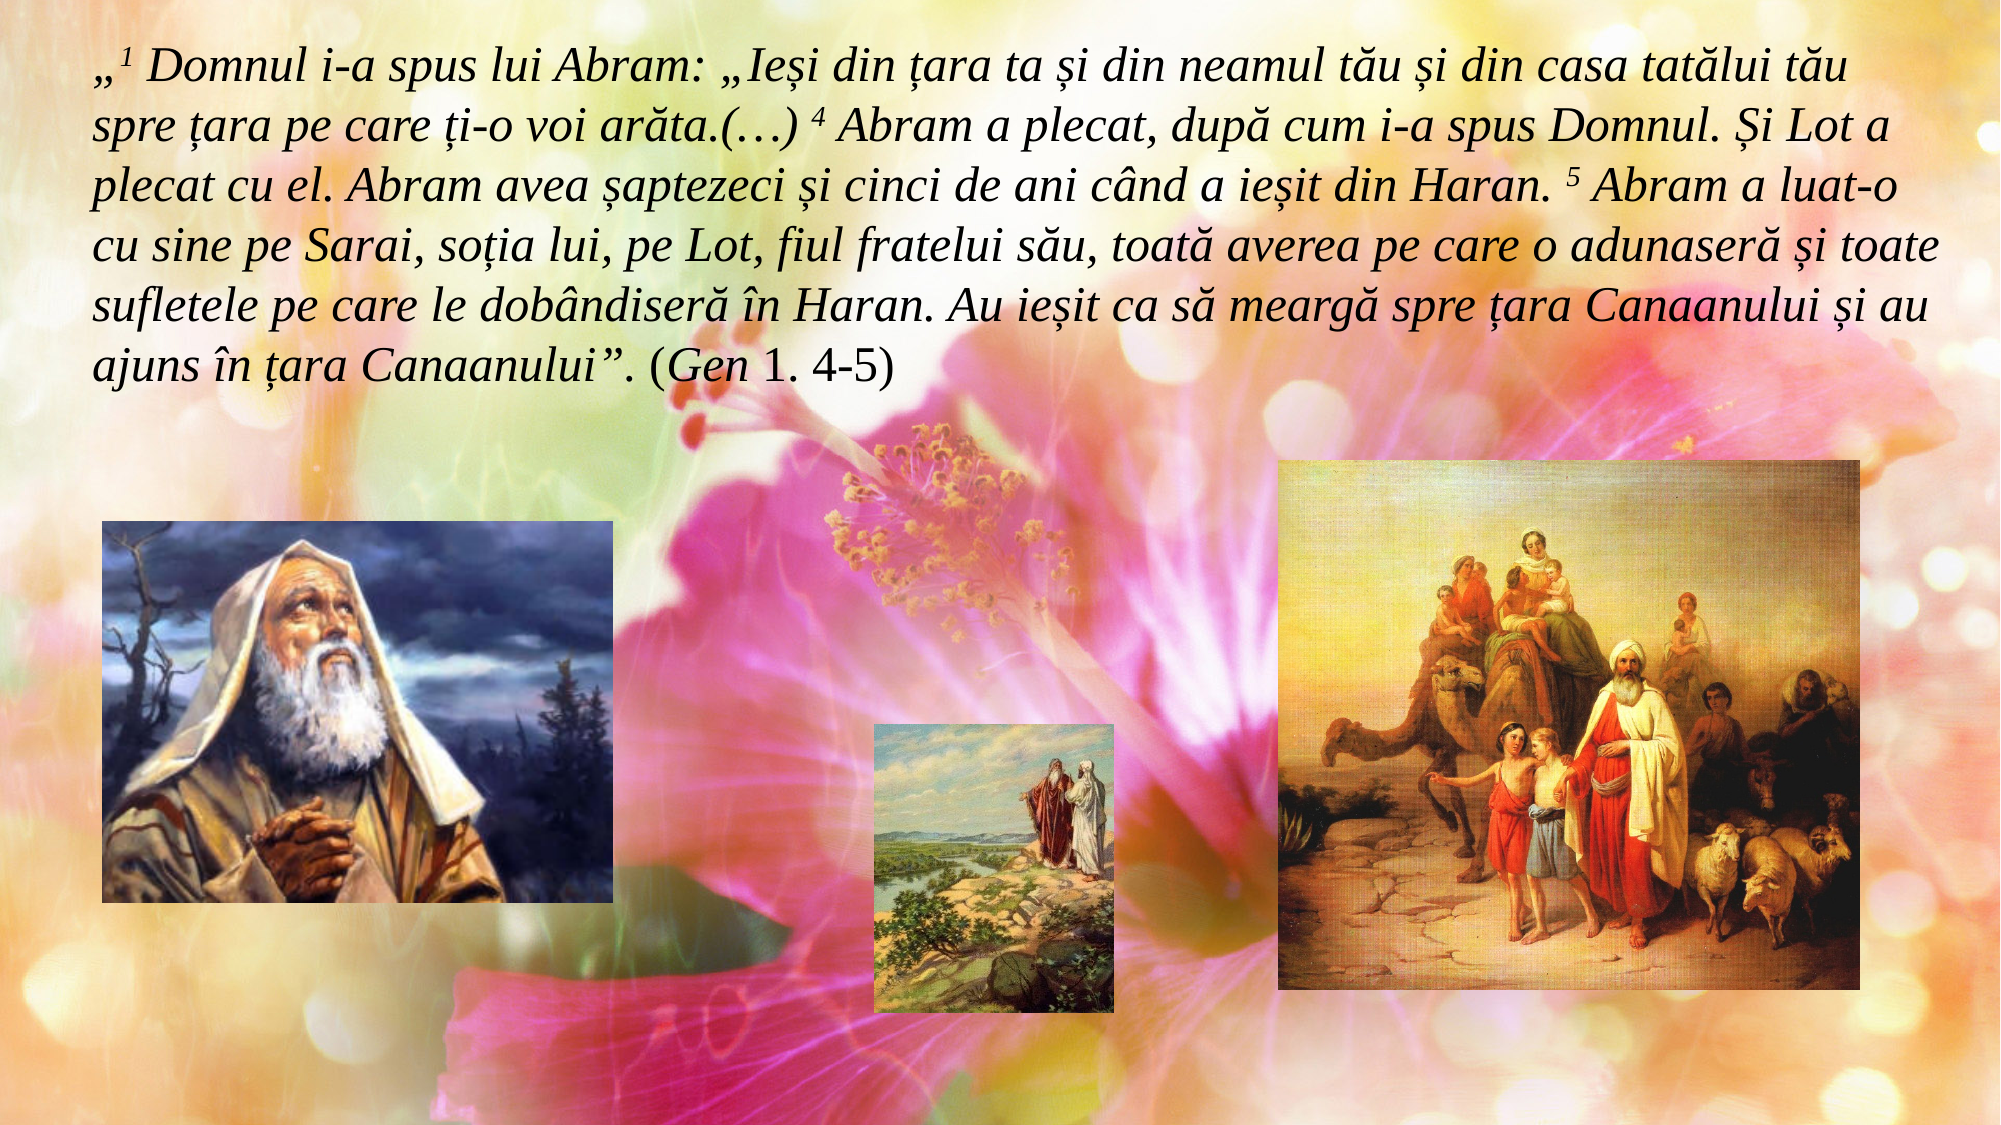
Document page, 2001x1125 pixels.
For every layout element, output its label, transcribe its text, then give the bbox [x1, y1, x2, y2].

picture [0, 0, 2001, 1125]
text_box „1 Domnul i-a spus lui Abram: „Ieși din țara ta și din neamul tău și din casa tatălui tău spre țara pe care ți-o voi arăta.(…) 4 Abram a plecat, după cum i-a spus Domnul. Și Lot a plecat cu el. Abram avea șaptezeci și cinci de ani când a ieșit din Haran. 5 Abram a luat-o cu sine pe Sarai, soția lui, pe Lot, fiul fratelui său, toată averea pe care o adunaseră și toate sufletele pe care le dobândiseră în Haran. Au ieșit ca să meargă spre țara Canaanului și au ajuns în țara Canaanului”. (Gen 1. 4-5) [77, 23, 1957, 399]
